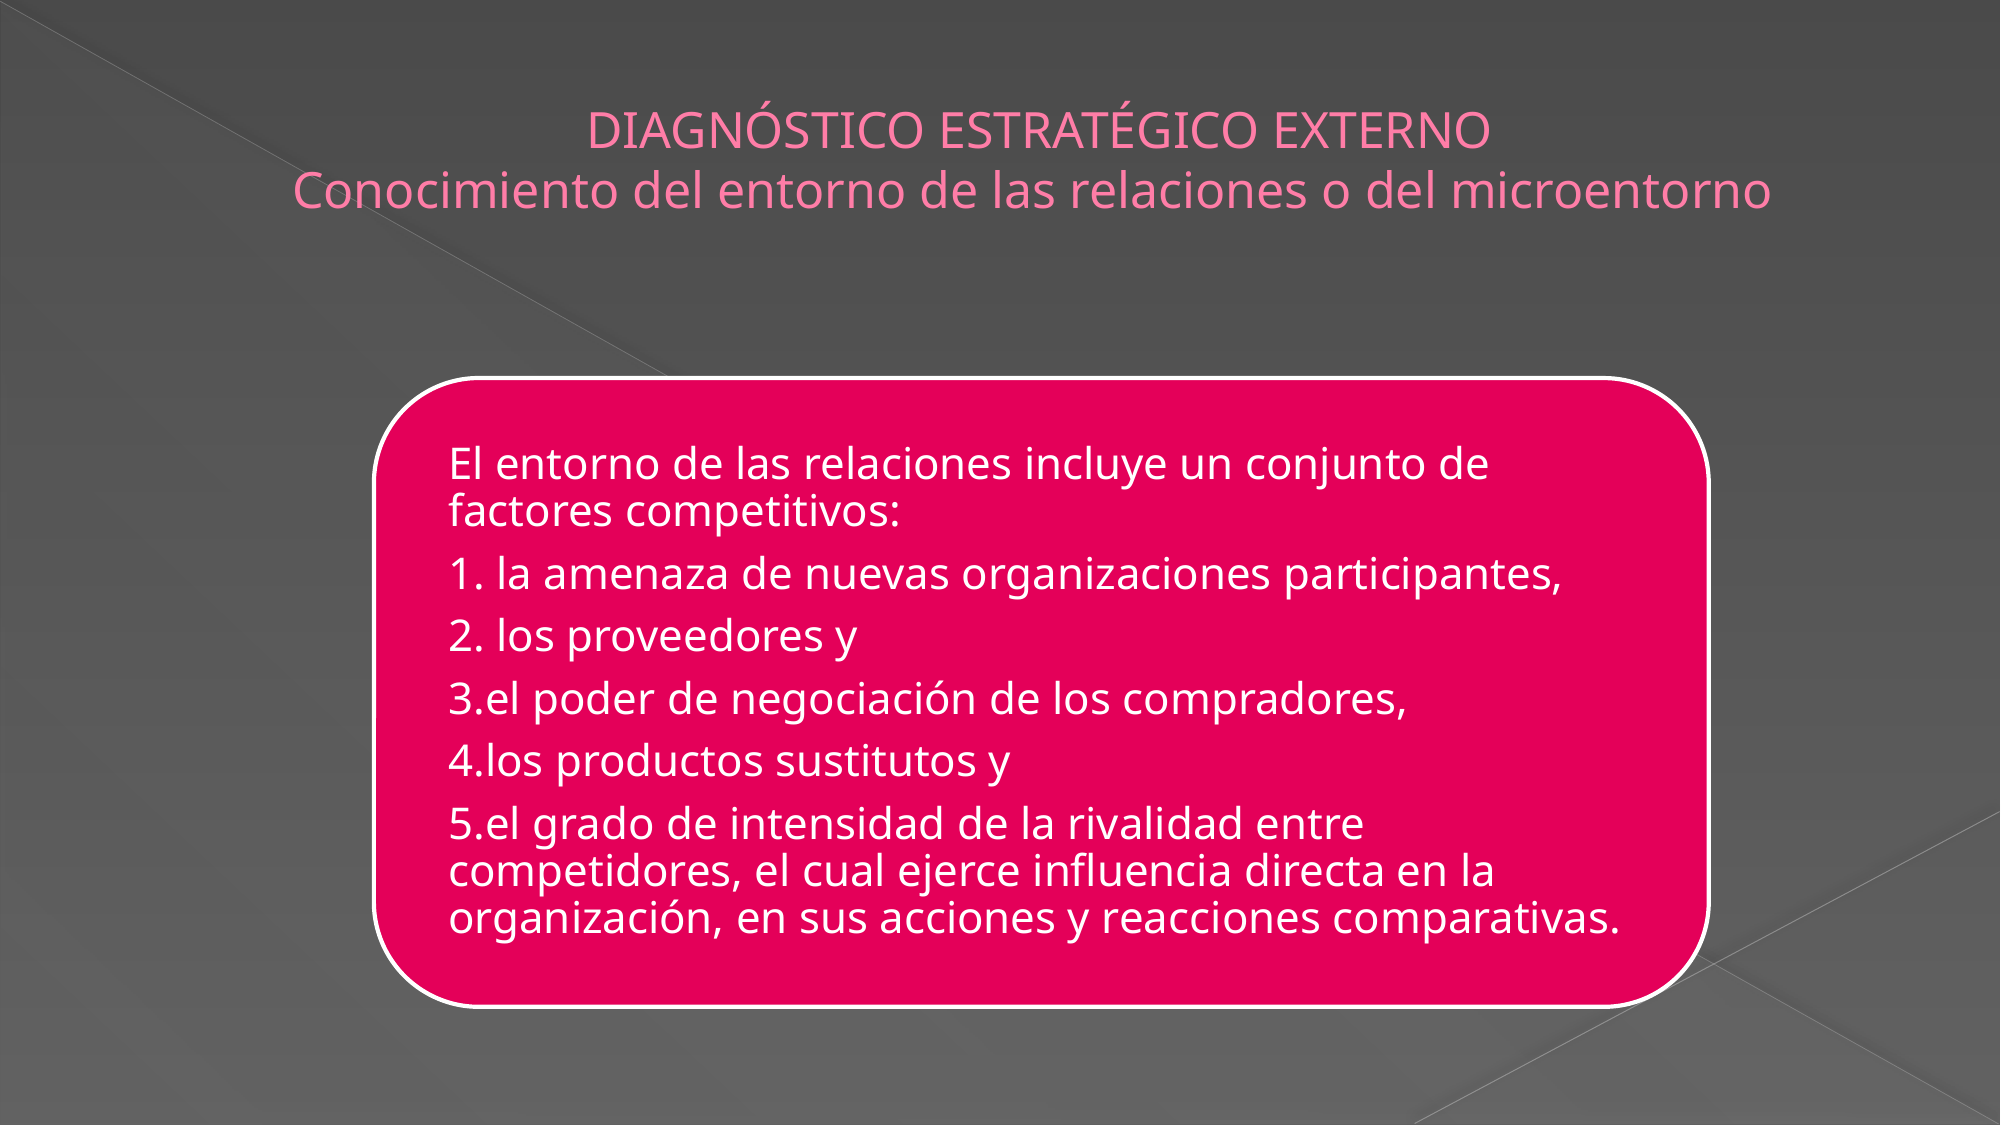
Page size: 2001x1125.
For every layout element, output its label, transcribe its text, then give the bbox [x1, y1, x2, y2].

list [373, 349, 1709, 1036]
title DIAGNÓSTICO ESTRATÉGICO EXTERNO Conocimiento del entorno de las relaciones o del microentorno [99, 43, 1900, 274]
